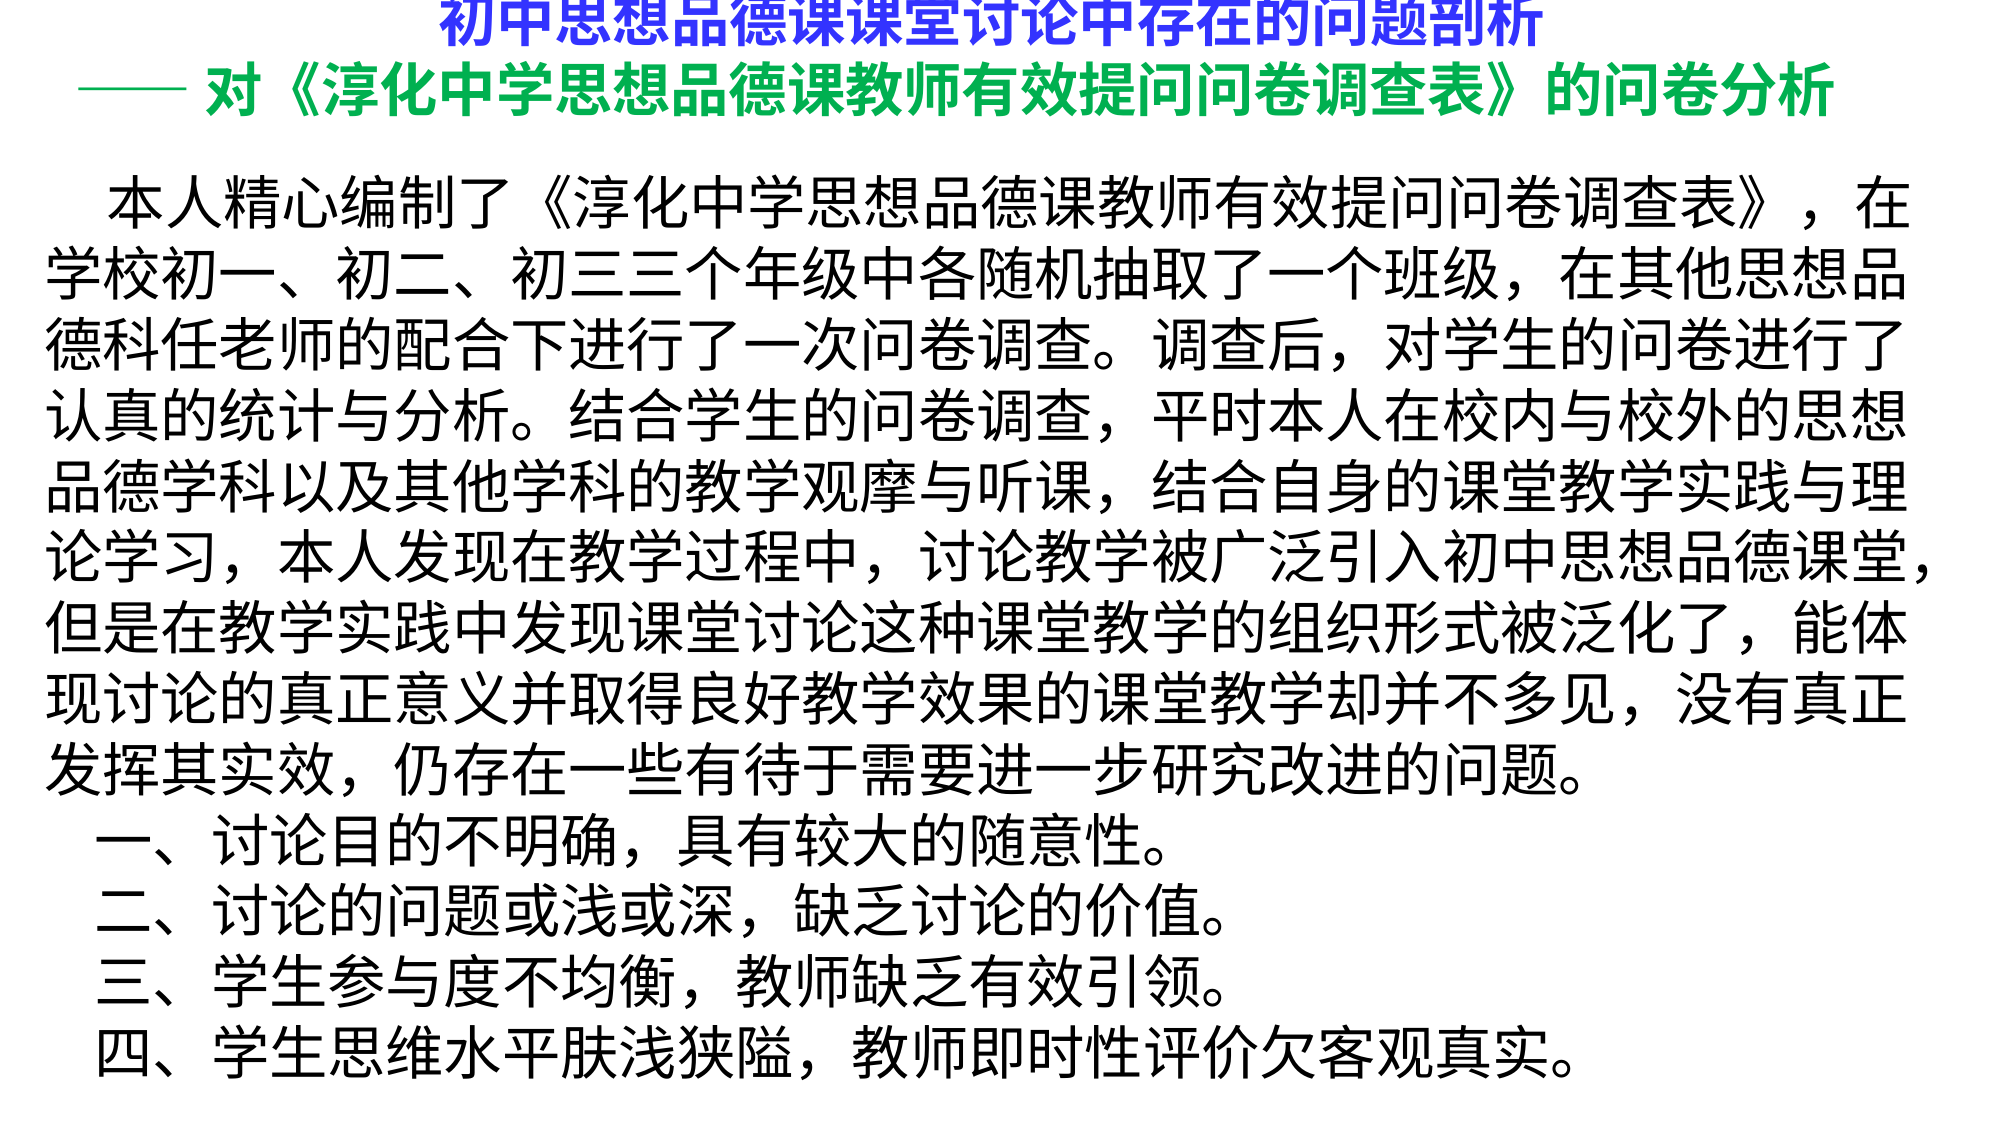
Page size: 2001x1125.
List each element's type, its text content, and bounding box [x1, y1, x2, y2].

text_box 本人精心编制了《淳化中学思想品德课教师有效提问问卷调查表》，在学校初一、初二、初三三个年级中各随机抽取了一个班级，在其他思想品德科任老师的配合下进行了一次问卷调查。调查后，对学生的问卷进行了认真的统计与分析。结合学生的问卷调查，平时本人在校内与校外的思想品德学科以及其他学科的教学观摩与听课，结合自身的课堂教学实践与理论学习，本人发现在教学过程中，讨论教学被广泛引入初中思想品德课堂，但是在教学实践中发现课堂讨论这种课堂教学的组织形式被泛化了，能体现讨论的真正意义并取得良好教学效果的课堂教学却并不多见，没有真正发挥其实效，仍存在一些有待于需要进一步研究改进的问题。 一、讨论目的不明确，具有较大的随意性。 二、讨论的问题或浅或深，缺乏讨论的价值。 三、学生参与度不均衡，教师缺乏有效引领。 四、学生思维水平肤浅狭隘，教师即时性评价欠客观真实。 [29, 158, 1954, 1094]
text_box 初中思想品德课课堂讨论中存在的问题剖析 ——对《淳化中学思想品德课教师有效提问问卷调查表》的问卷分析 [59, 0, 1924, 131]
